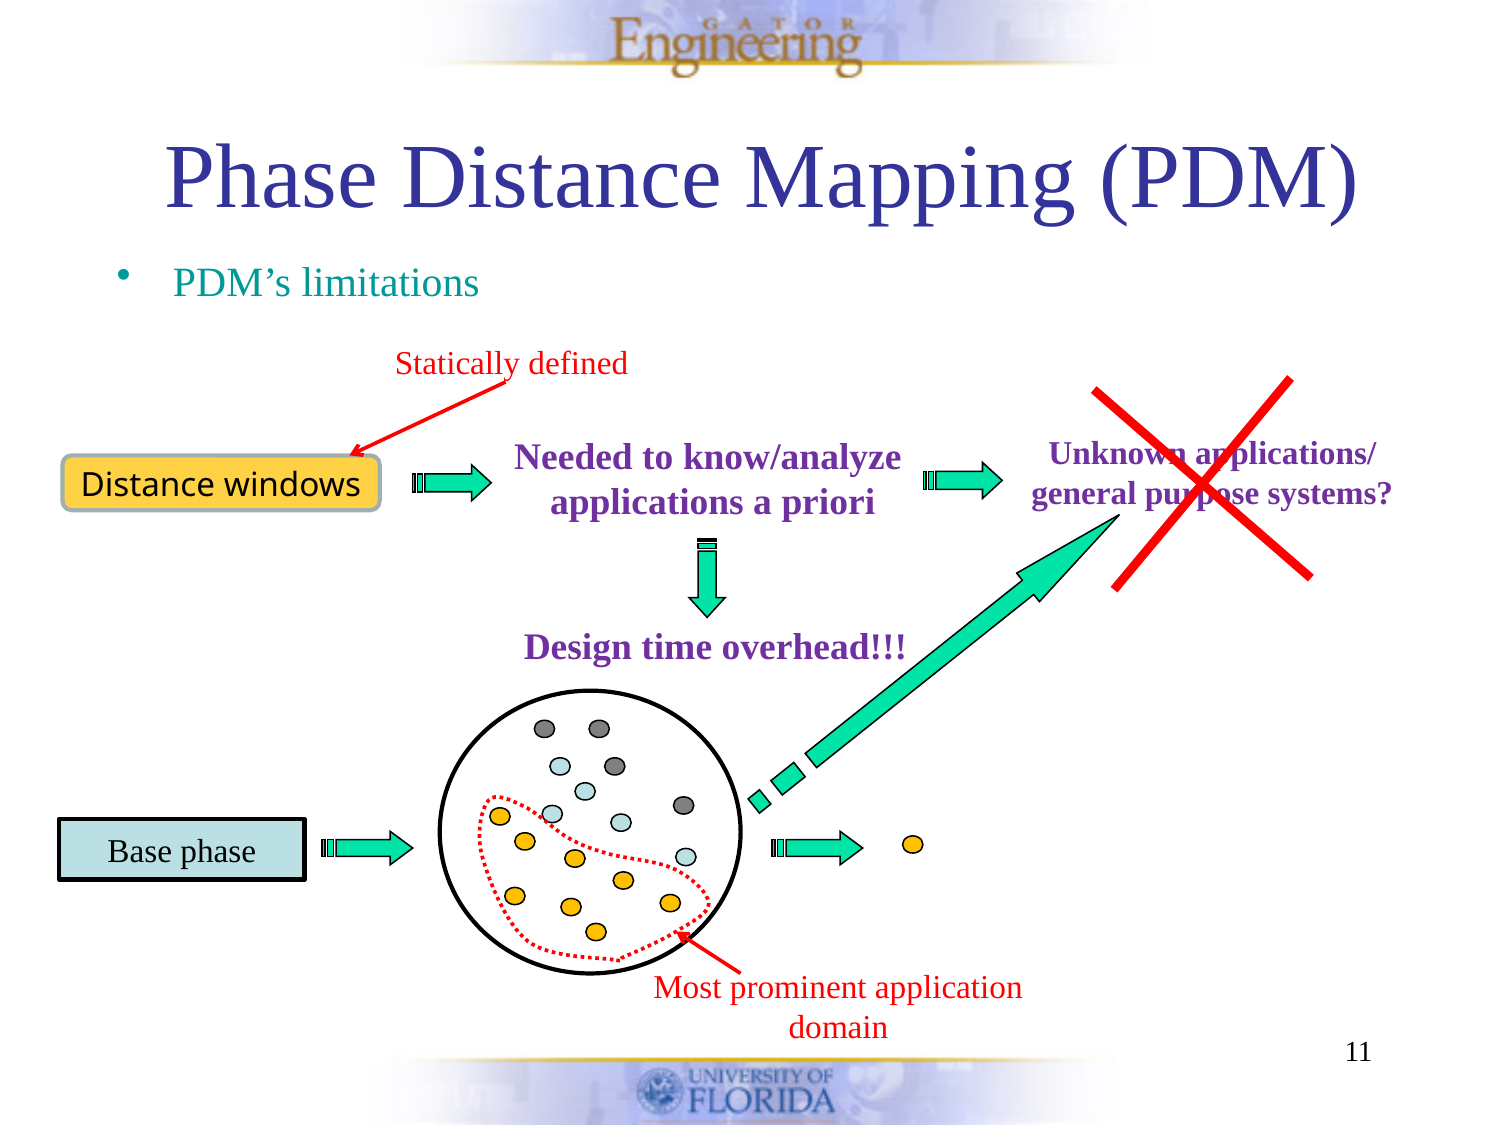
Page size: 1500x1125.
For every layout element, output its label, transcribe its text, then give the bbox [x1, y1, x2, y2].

text_box [748, 789, 771, 814]
text_box Needed to know/analyze applications a priori [499, 424, 927, 530]
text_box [675, 931, 741, 974]
text_box [698, 543, 717, 549]
text_box [786, 831, 863, 865]
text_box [1093, 389, 1108, 579]
text_box Unknown applications/ general purpose systems? [1315, 424, 1409, 519]
text_box [902, 835, 923, 854]
text_box Unknown applications/ general purpose systems? [1016, 424, 1088, 519]
text_box Design time overhead!!! [508, 614, 923, 675]
text_box [336, 831, 413, 865]
text_box [698, 538, 717, 542]
text_box Base phase [59, 818, 305, 880]
slide_number 11 [1074, 1024, 1388, 1101]
text_box [928, 471, 934, 490]
text_box [412, 473, 416, 492]
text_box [439, 690, 741, 974]
text_box Phase Distance Mapping (PDM) [124, 76, 1400, 264]
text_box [1294, 389, 1312, 579]
text_box [770, 762, 806, 795]
picture [0, 0, 1500, 1125]
text_box Distance windows [60, 453, 382, 513]
text_box [935, 462, 1003, 499]
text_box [1113, 377, 1291, 590]
list PDM’s limitations [101, 247, 1377, 315]
text_box [805, 532, 1088, 768]
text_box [349, 333, 646, 456]
text_box [327, 839, 334, 857]
text_box [923, 471, 927, 490]
text_box [417, 473, 423, 492]
text_box Most prominent application domain [638, 957, 1039, 1053]
text_box [424, 464, 492, 501]
text_box [689, 551, 726, 618]
text_box [777, 839, 784, 857]
